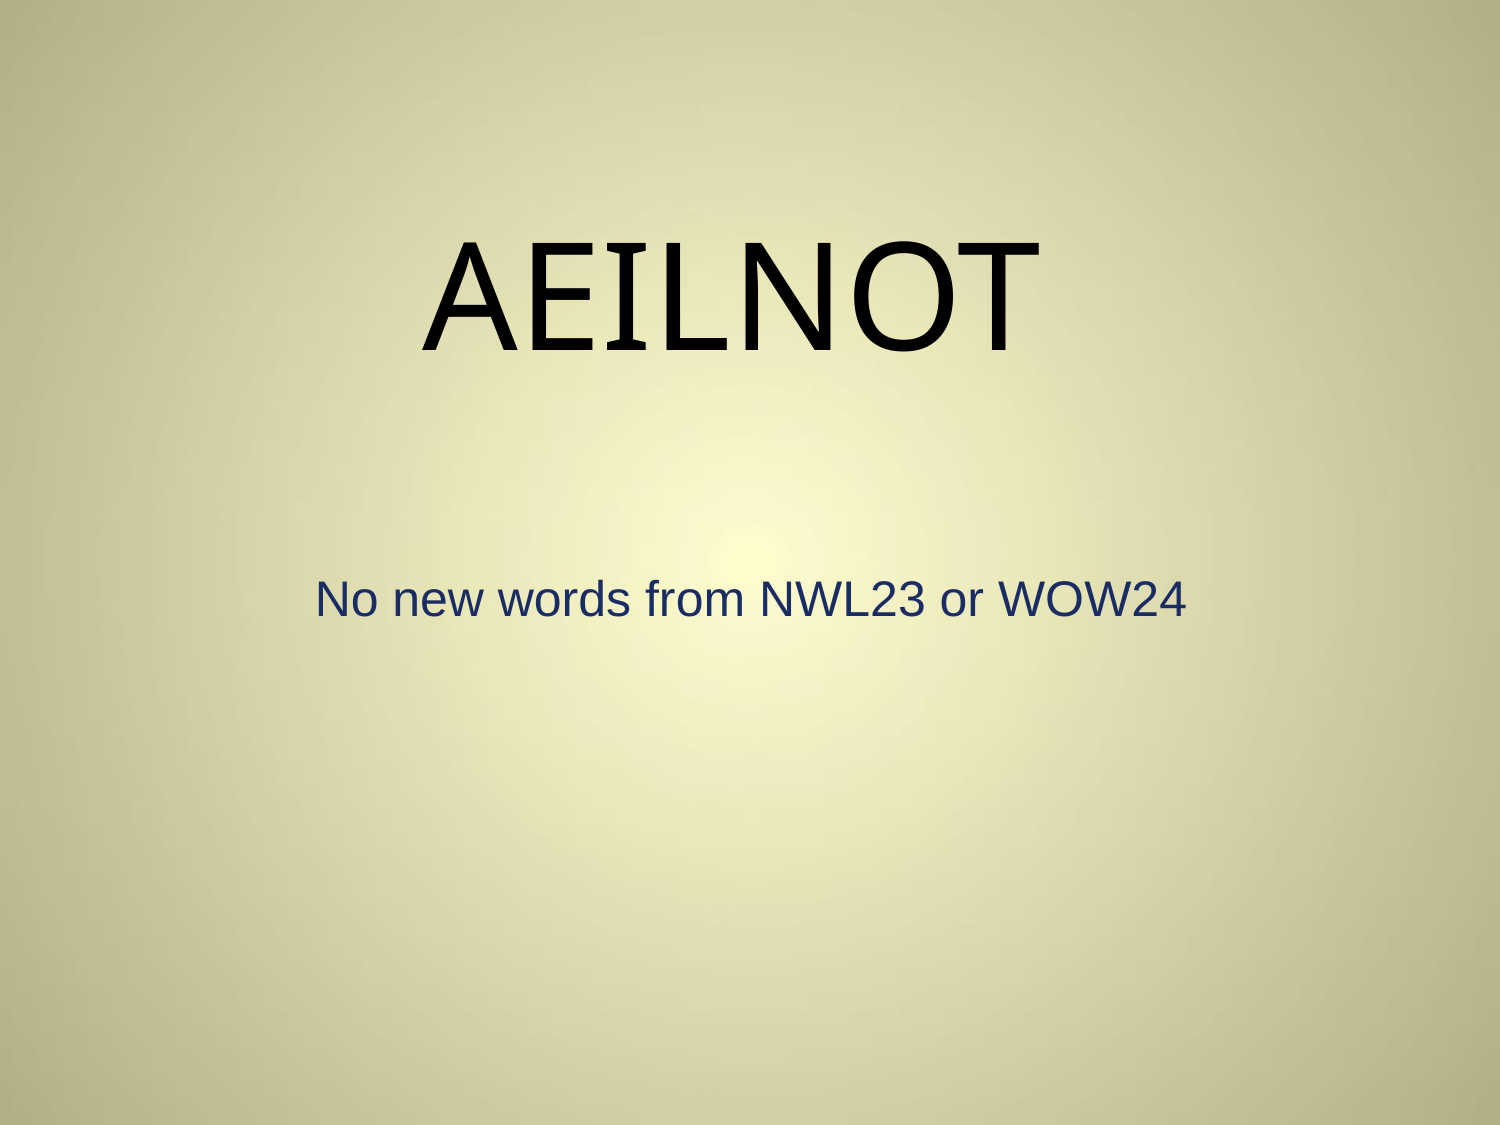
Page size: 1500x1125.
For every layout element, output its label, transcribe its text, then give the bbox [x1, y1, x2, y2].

text_box No new words from NWL23 or WOW24 [300, 559, 1388, 634]
text_box AEILNOT [94, 193, 1370, 435]
picture [0, 0, 1500, 1125]
